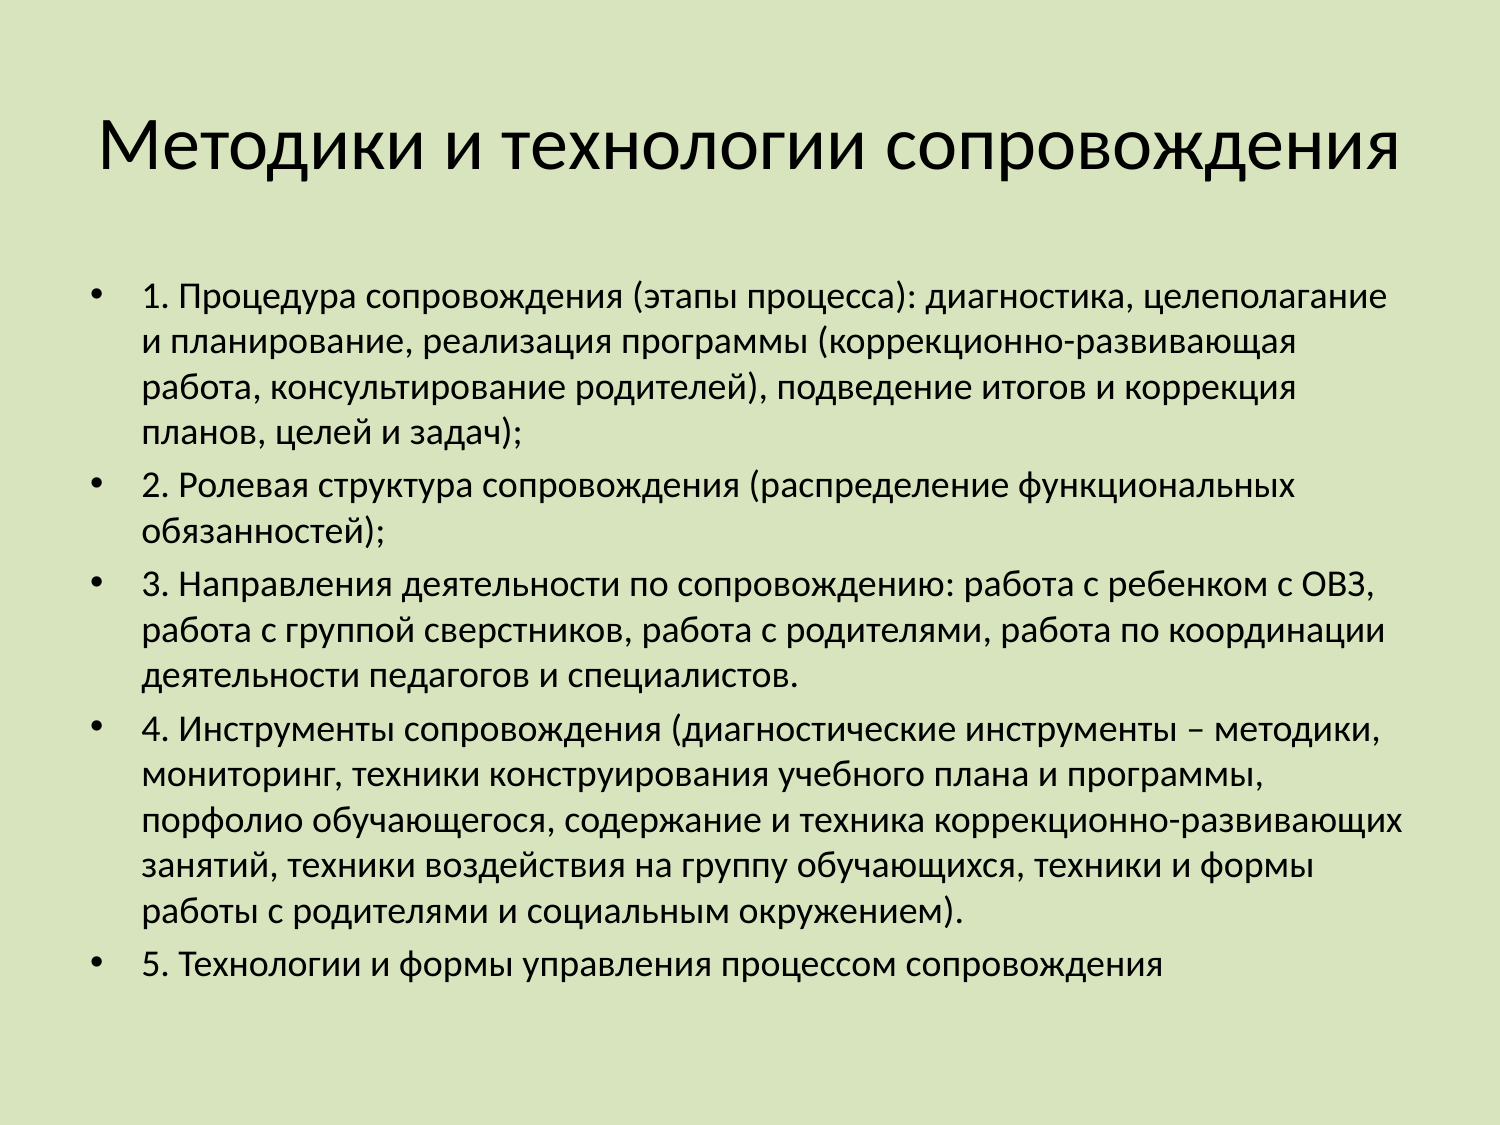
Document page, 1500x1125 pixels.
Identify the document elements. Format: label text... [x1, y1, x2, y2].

title Методики и технологии сопровождения [75, 45, 1425, 233]
list 1. Процедура сопровождения (этапы процесса): диагностика, целеполагание и планирование, реализация программы (коррекционно-развивающая работа, консультирование родителей), подведение итогов и коррекция планов, целей и задач); 2. Ролевая структура сопровождения (распределение функциональных обязанностей); 3. Направления деятельности по сопровождению: работа с ребенком с ОВЗ, работа с группой сверстников, работа с родителями, работа по координации деятельности педагогов и специалистов. 4. Инструменты сопровождения (диагностические инструменты – методики, мониторинг, техники конструирования учебного плана и программы, порфолио обучающегося, содержание и техника коррекционно-развивающих занятий, техники воздействия на группу обучающихся, техники и формы работы с родителями и социальным окружением). 5. Технологии и формы управления процессом сопровождения [75, 262, 1425, 1005]
